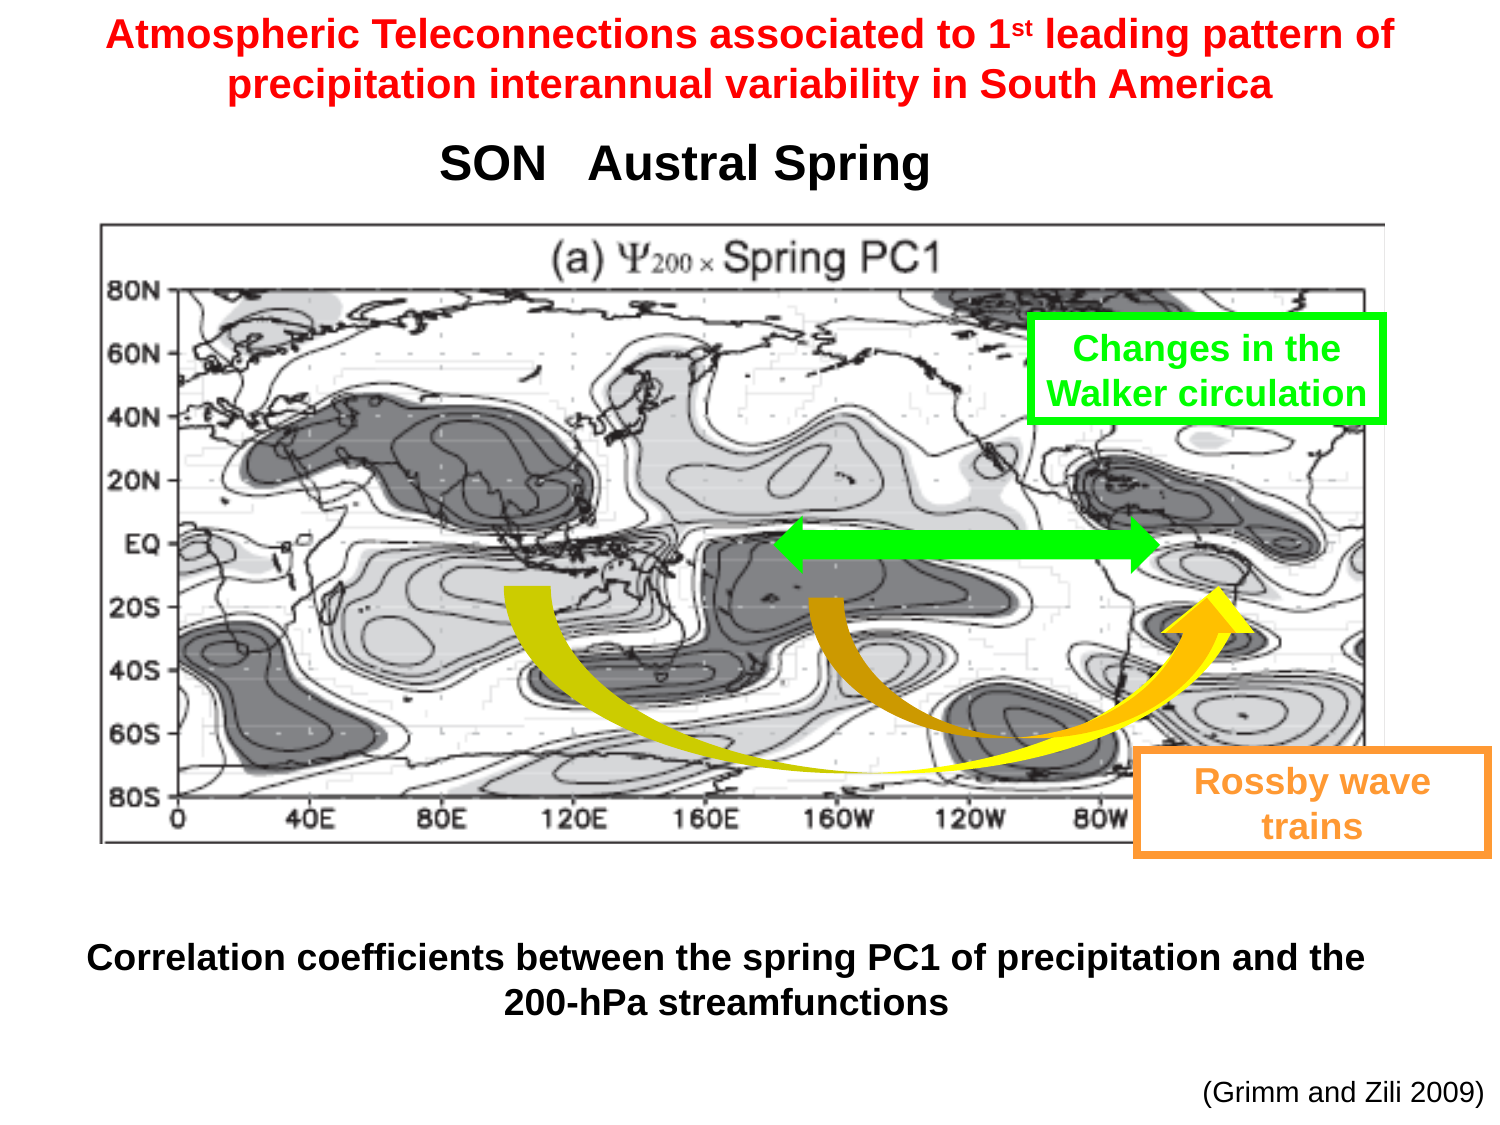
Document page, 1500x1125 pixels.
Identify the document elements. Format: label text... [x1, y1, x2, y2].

text_box Rossby wave trains [1136, 749, 1489, 855]
picture [81, 210, 1386, 844]
text_box (Grimm and Zili 2009) [1101, 1066, 1500, 1117]
text_box Atmospheric Teleconnections associated to 1st leading pattern of precipitation interannual variability in South America [0, 0, 1500, 115]
text_box Correlation coefficients between the spring PC1 of precipitation and the 200-hPa streamfunctions [70, 925, 1383, 1031]
text_box SON Austral Spring [257, 123, 1114, 199]
